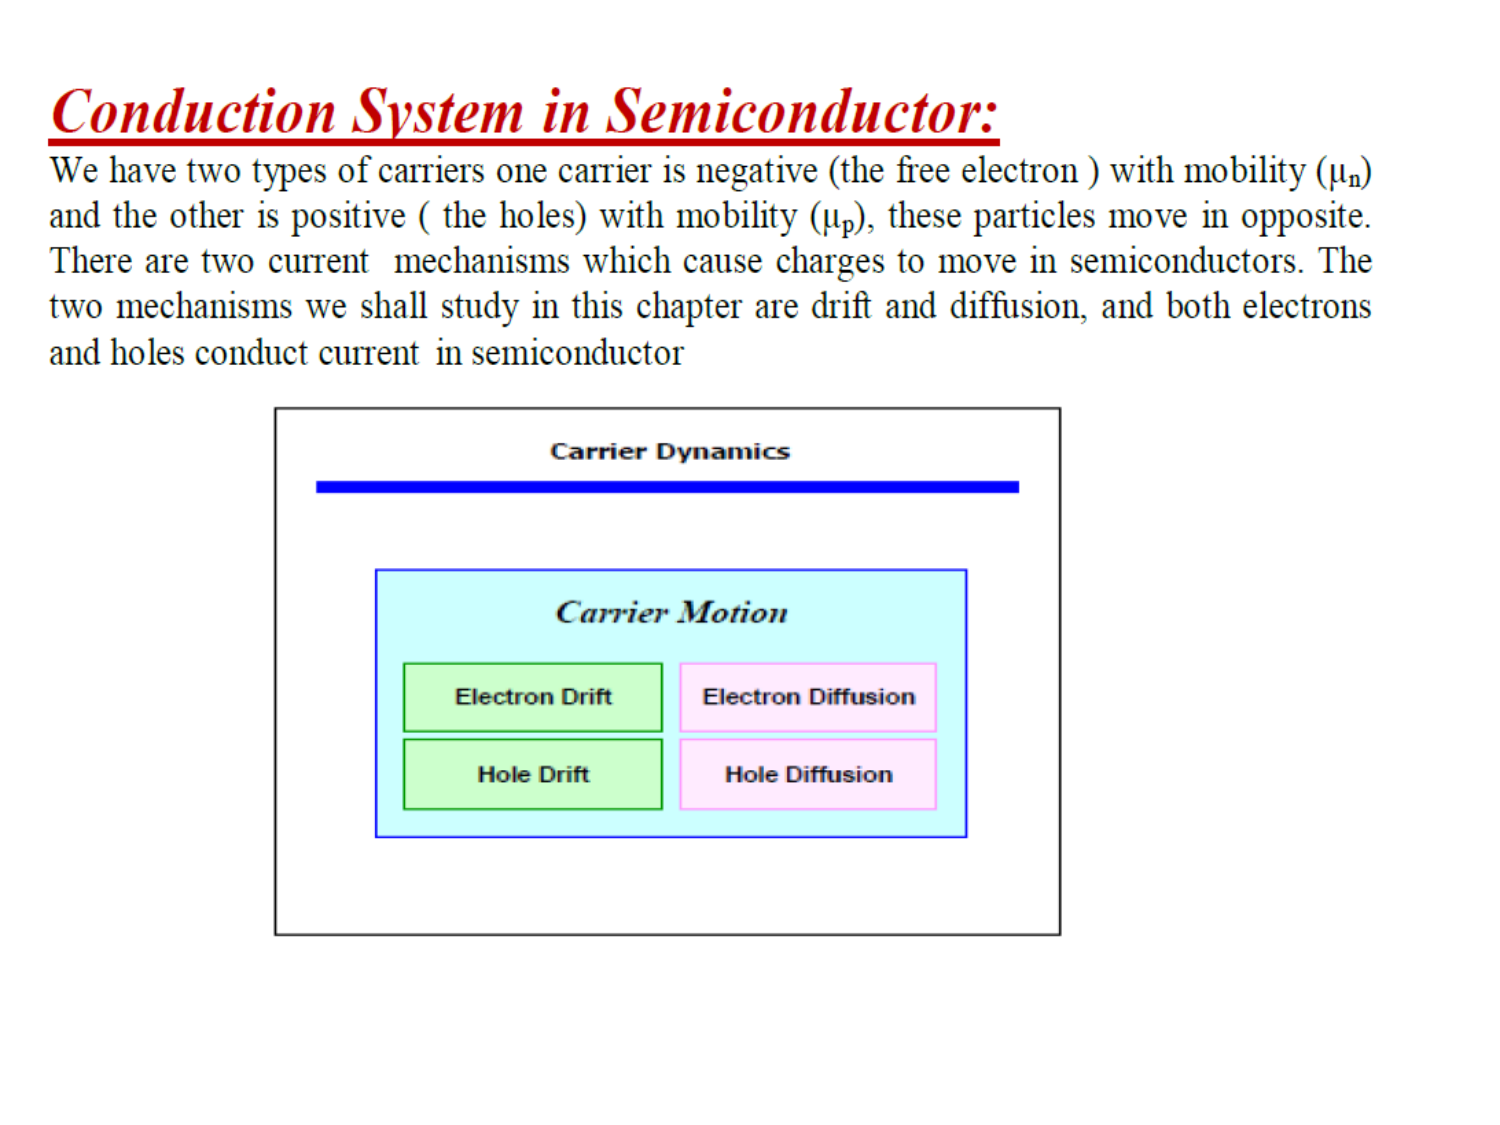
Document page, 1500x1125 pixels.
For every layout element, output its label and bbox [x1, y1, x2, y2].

picture [40, 68, 1459, 960]
